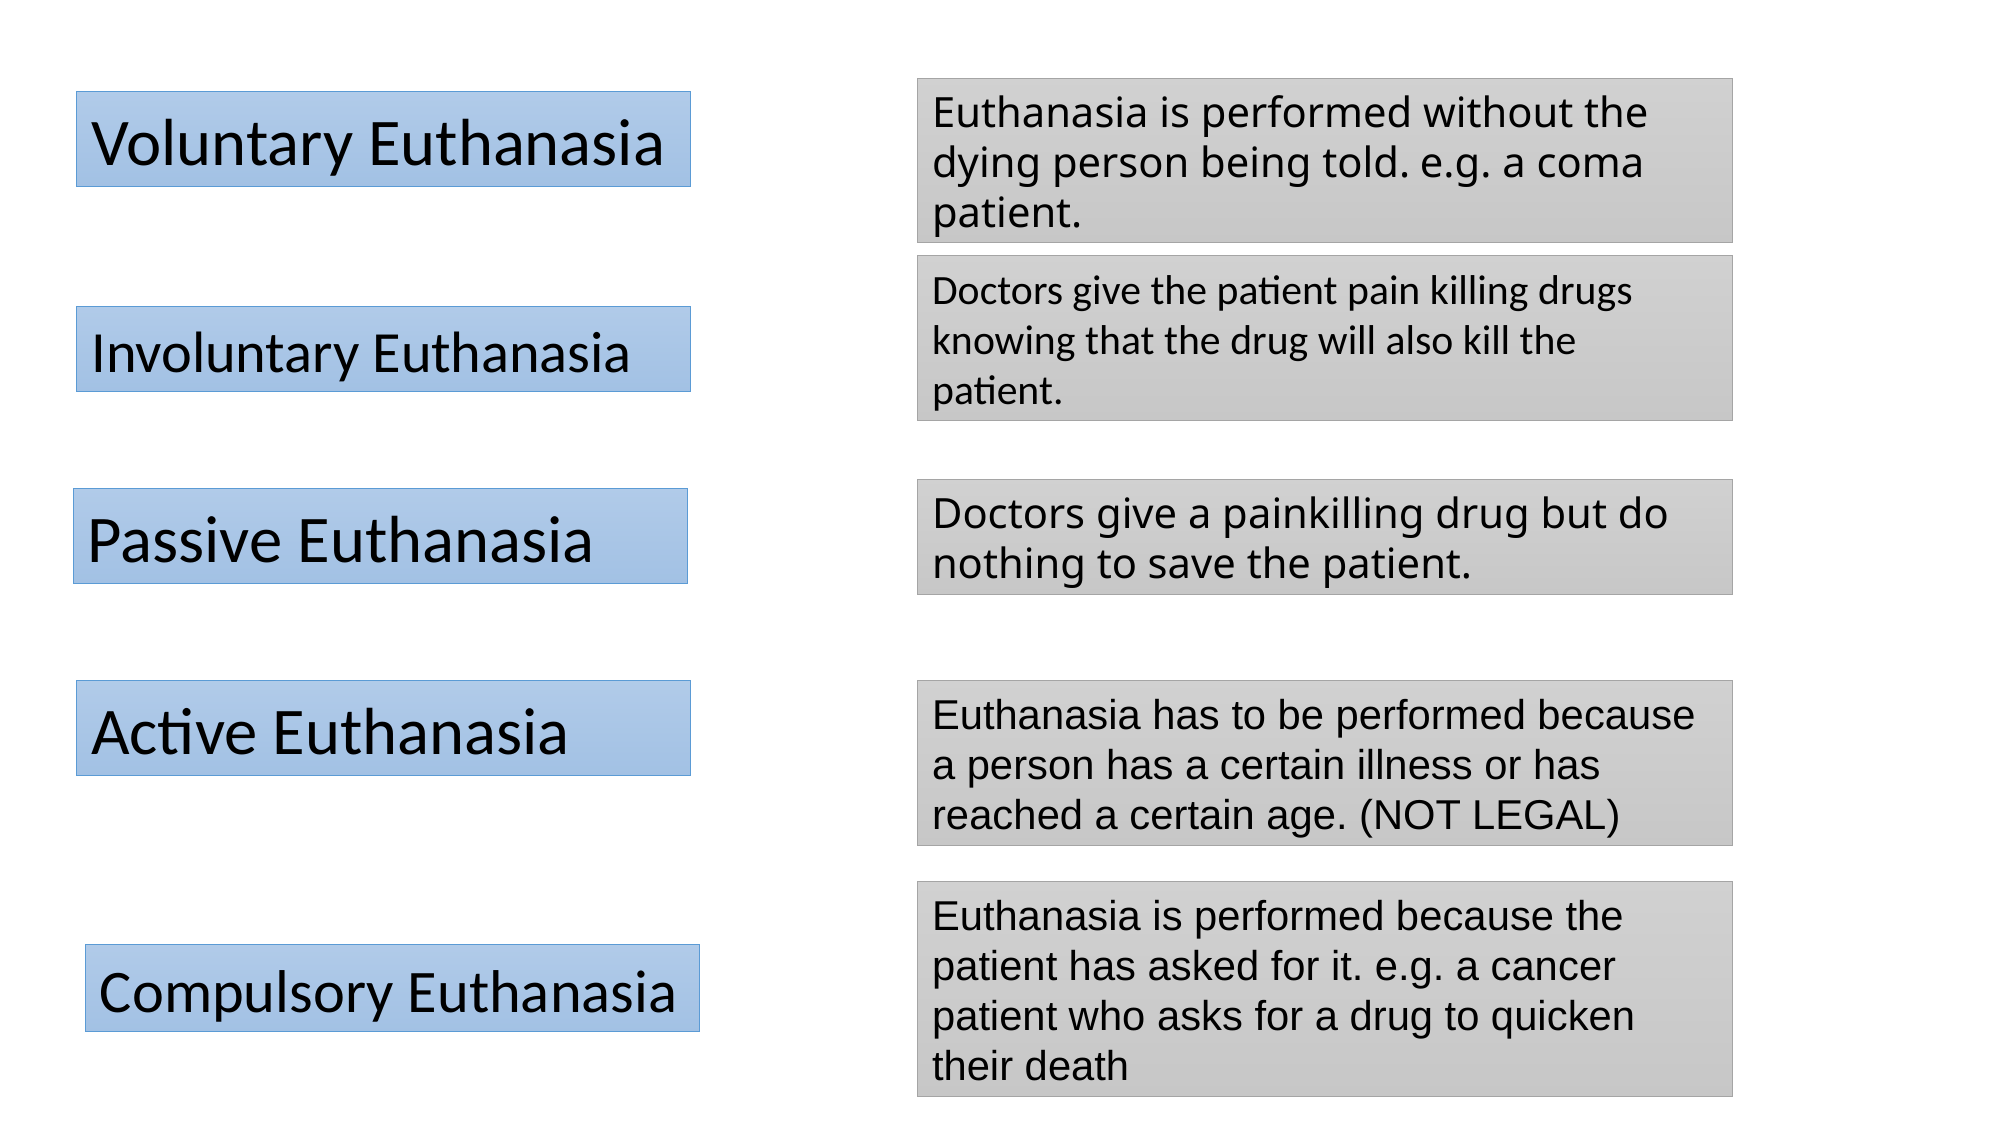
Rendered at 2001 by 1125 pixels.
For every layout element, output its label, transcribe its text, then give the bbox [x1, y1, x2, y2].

text_box Passive Euthanasia [73, 488, 688, 584]
text_box Active Euthanasia [76, 680, 691, 776]
text_box Doctors give a painkilling drug but do nothing to save the patient. [917, 479, 1733, 595]
text_box Euthanasia is performed without the dying person being told. e.g. a coma patient. [917, 78, 1733, 243]
text_box Euthanasia is performed because the patient has asked for it. e.g. a cancer patient who asks for a drug to quicken their death [917, 881, 1733, 1097]
text_box Euthanasia has to be performed because a person has a certain illness or has reached a certain age. (NOT LEGAL) [917, 680, 1733, 846]
text_box Compulsory Euthanasia [85, 944, 700, 1032]
text_box Doctors give the patient pain killing drugs knowing that the drug will also kill the patient. [917, 255, 1733, 421]
text_box Involuntary Euthanasia [76, 306, 691, 392]
text_box Voluntary Euthanasia [76, 91, 691, 187]
